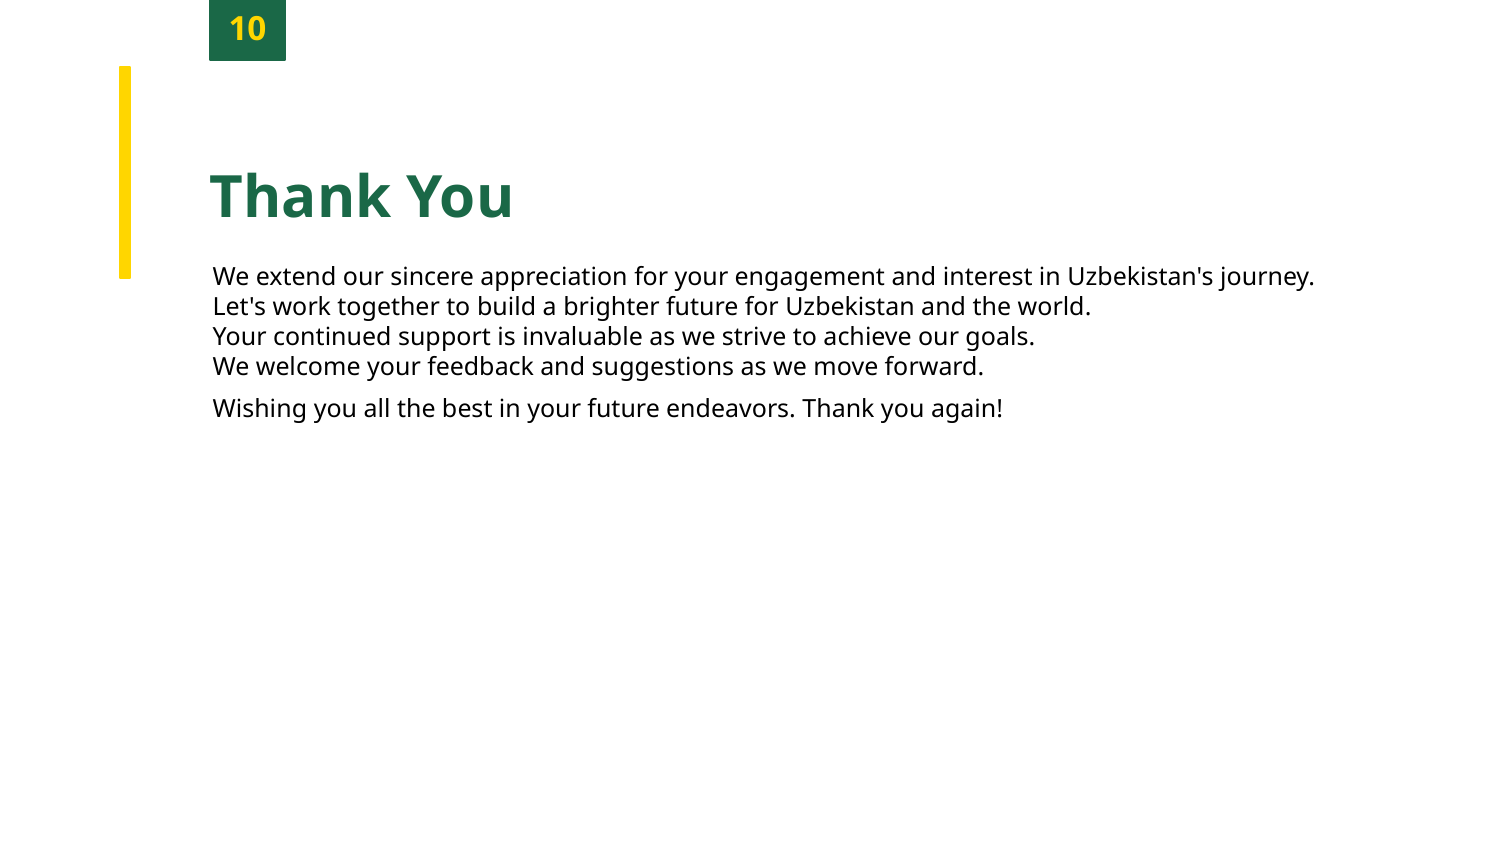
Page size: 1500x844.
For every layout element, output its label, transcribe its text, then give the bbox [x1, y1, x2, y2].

text_box We extend our sincere appreciation for your engagement and interest in Uzbekistan's journey. Let's work together to build a brighter future for Uzbekistan and the world. Your continued support is invaluable as we strive to achieve our goals. We welcome your feedback and suggestions as we move forward. Wishing you all the best in your future endeavors. Thank you again! [197, 253, 1398, 802]
text_box Thank You [194, 151, 1395, 237]
text_box 10 [209, 0, 285, 60]
text_box [119, 67, 131, 279]
